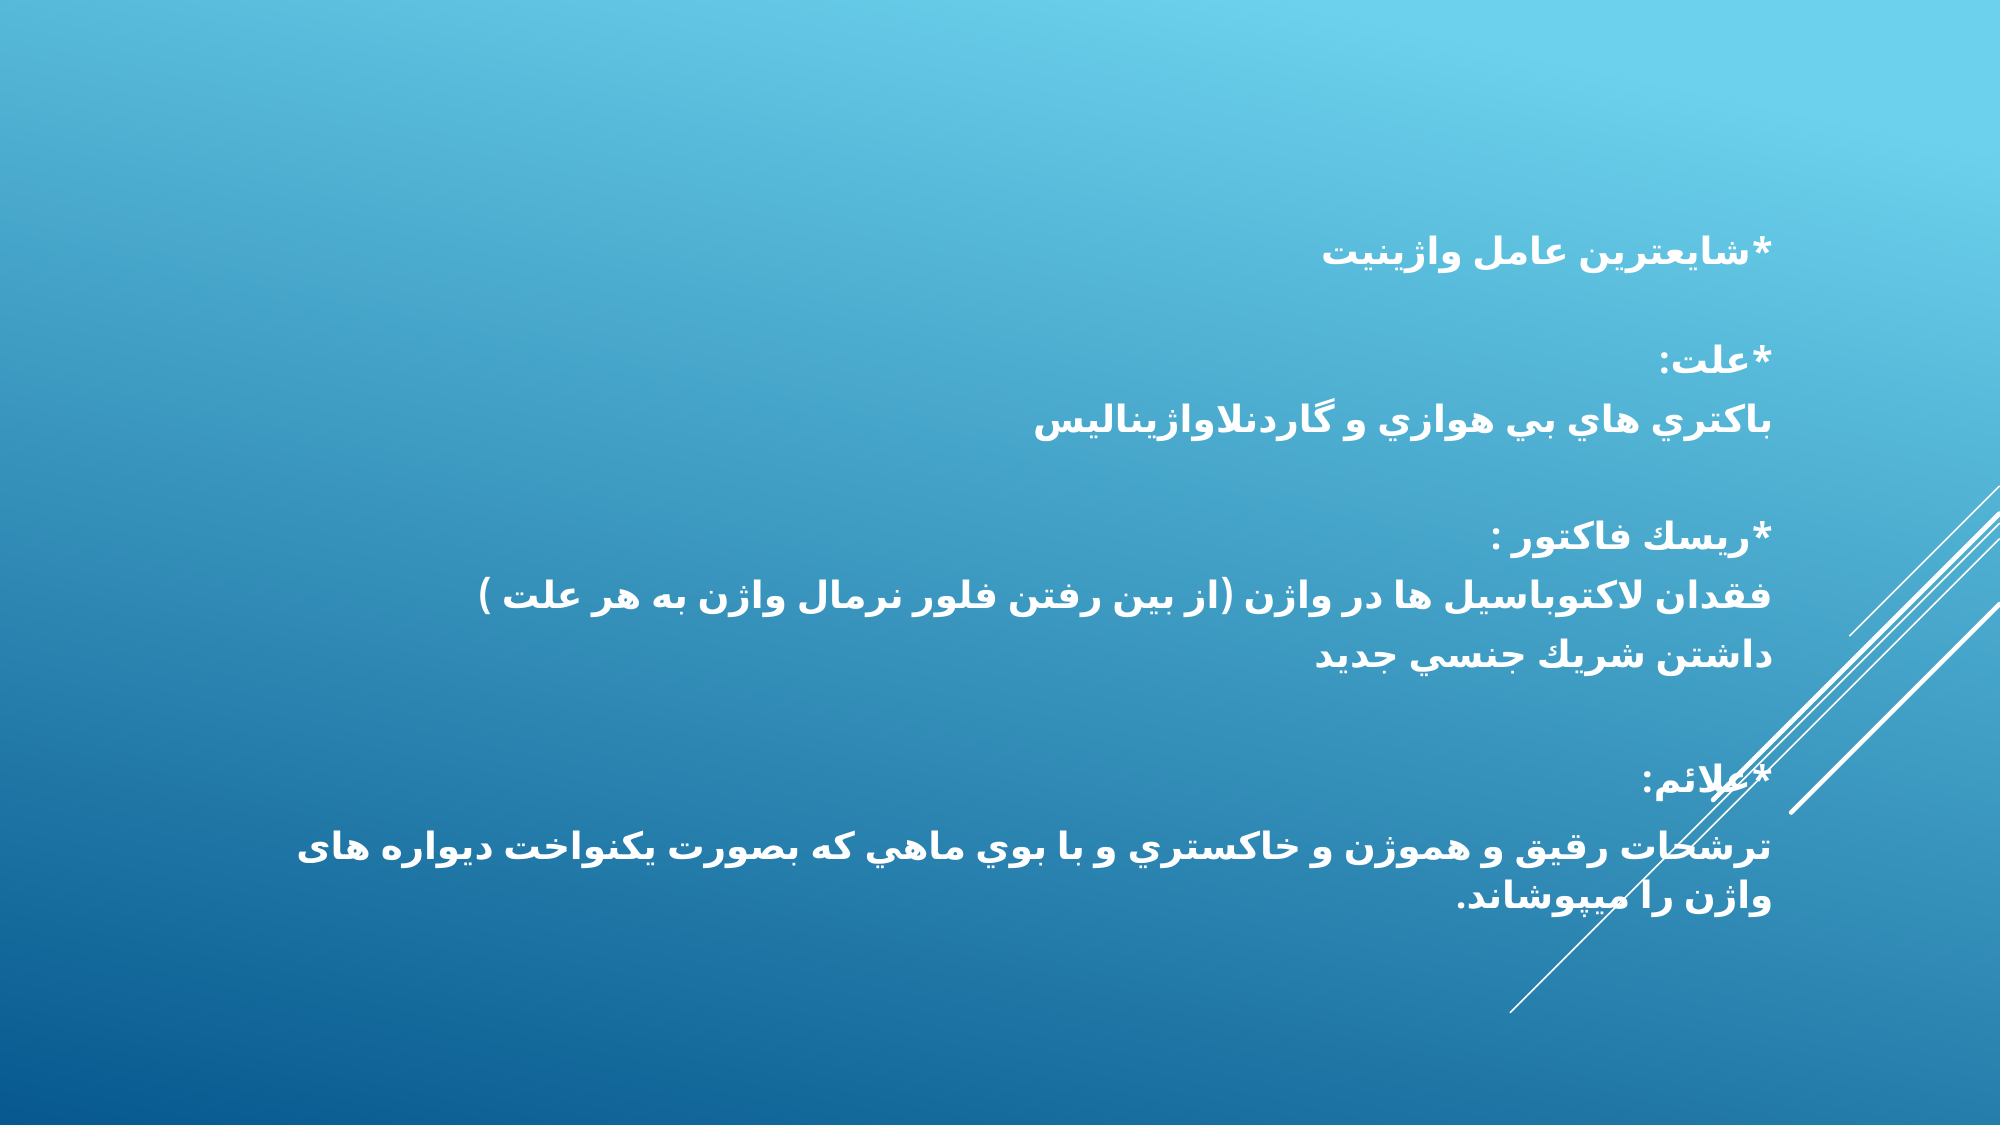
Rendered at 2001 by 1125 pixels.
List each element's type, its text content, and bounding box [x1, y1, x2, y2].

list *شایعترین عامل واژینیت *علت: باكتري هاي بي هوازي و گاردنلاواژيناليس *ريسك فاكتور : فقدان لاكتوباسيل ها در واژن (از بين رفتن فلور نرمال واژن به هر علت ) داشتن شريك جنسي جديد *علائم: ترشحات رقيق و هموژن و خاكستري و با بوي ماهي که بصورت یکنواخت دیواره های واژن را میپوشاند. [249, 219, 1789, 930]
